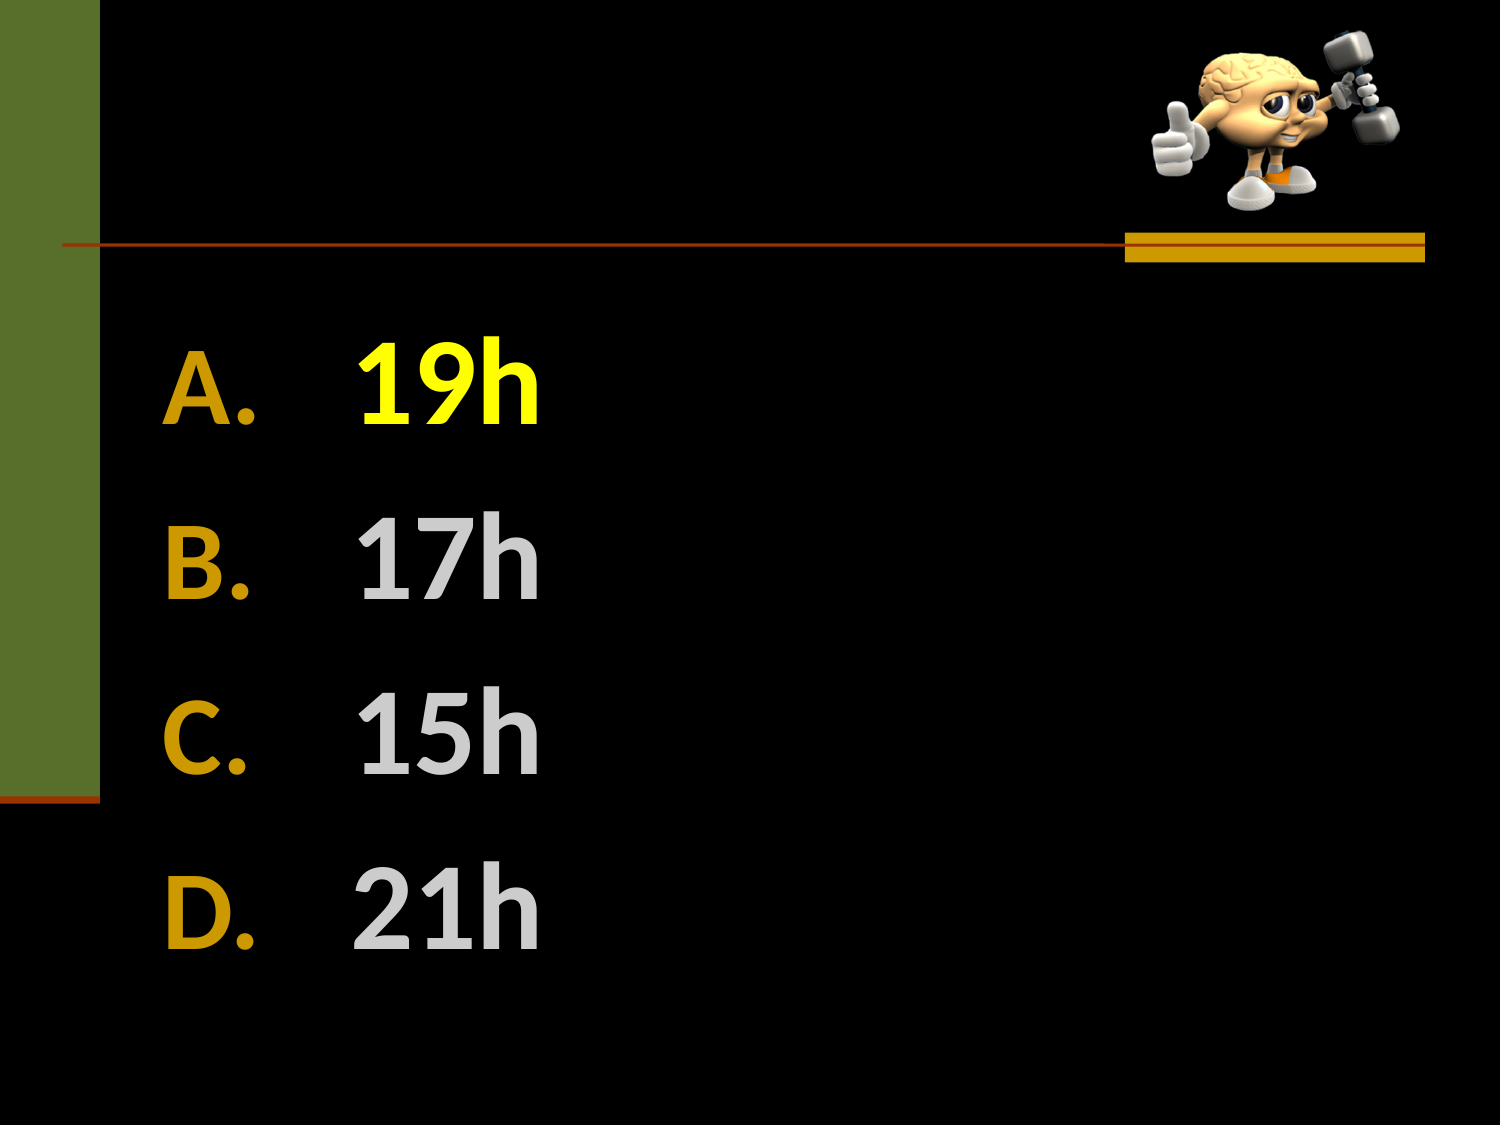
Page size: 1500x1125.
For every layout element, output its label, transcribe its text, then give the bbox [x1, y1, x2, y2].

picture [1151, 30, 1400, 211]
list 19h 17h 15h 21h [147, 291, 1423, 1035]
